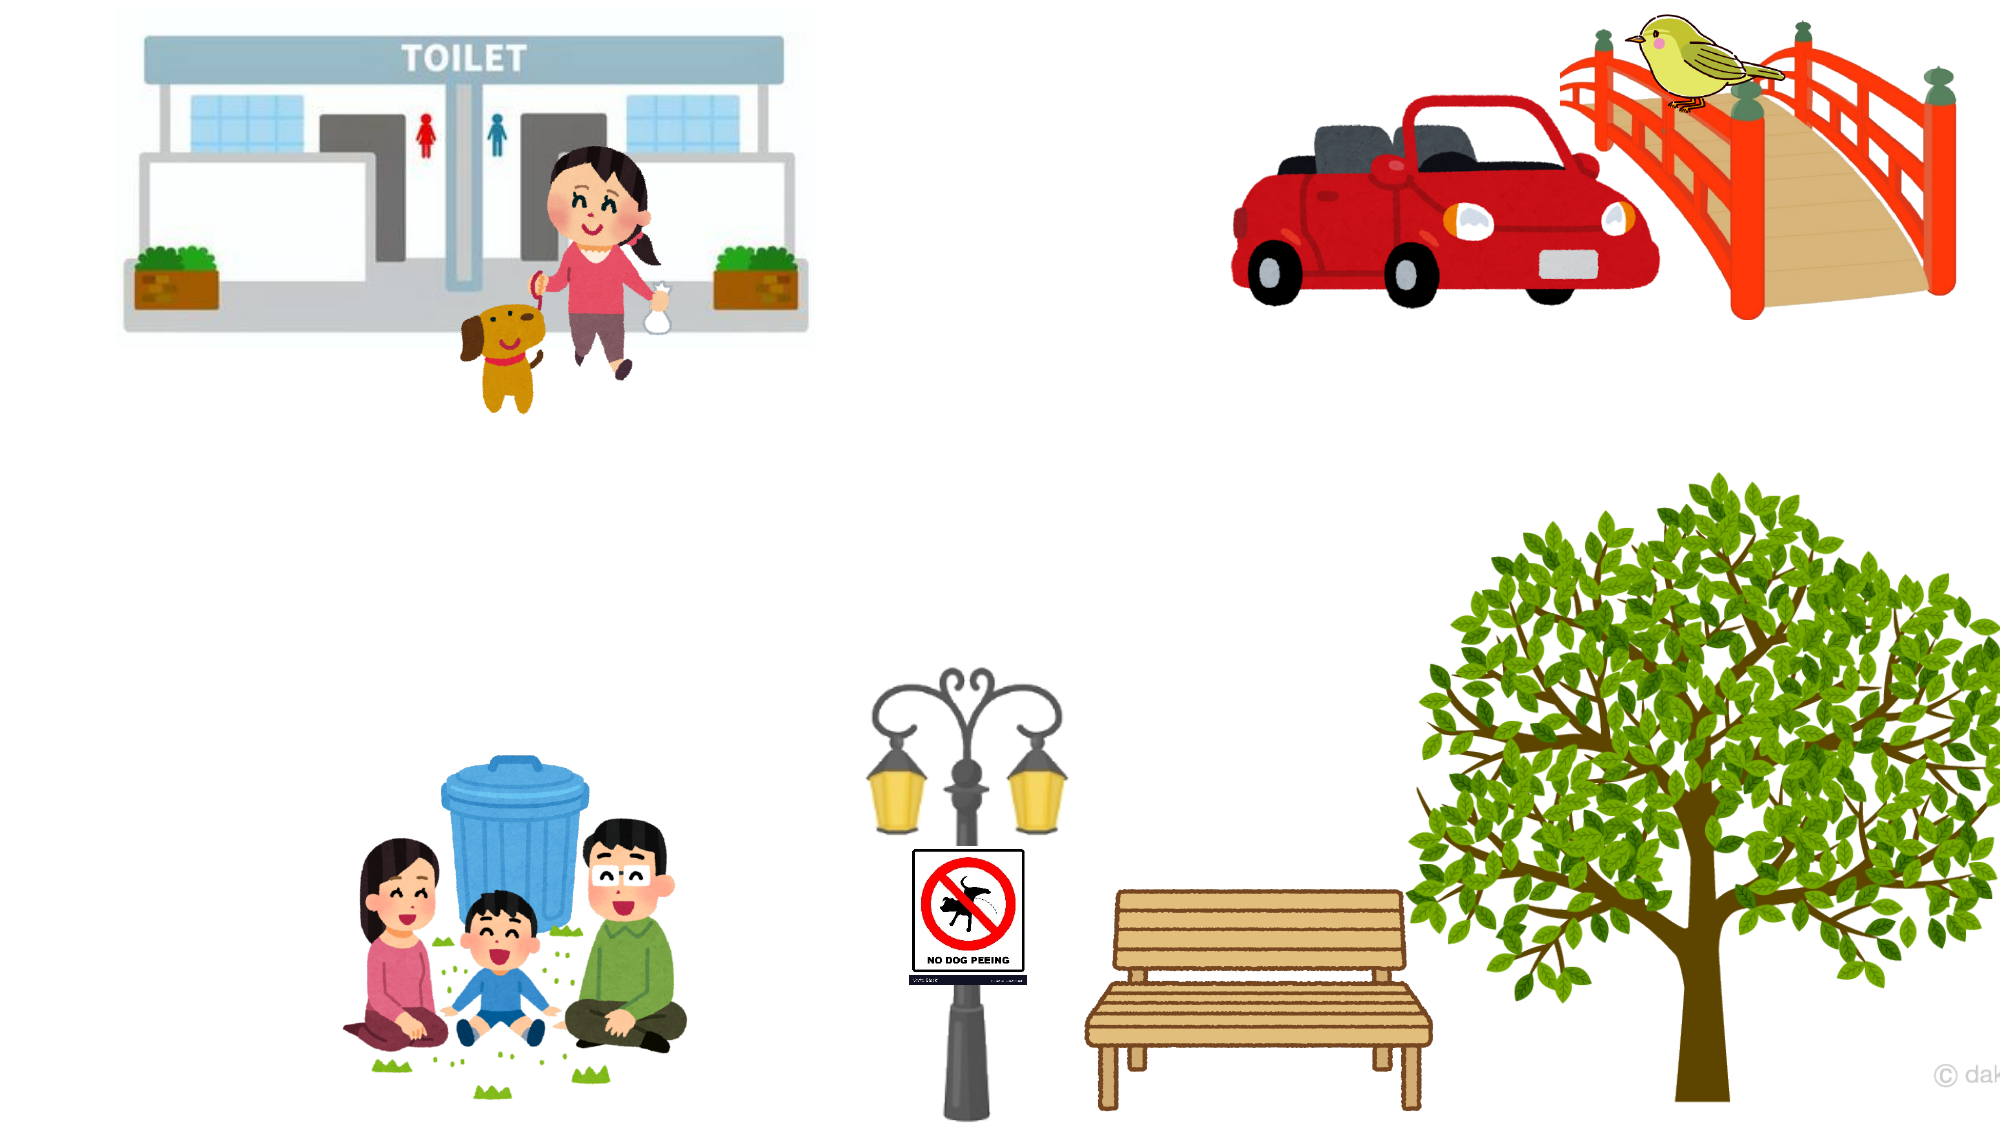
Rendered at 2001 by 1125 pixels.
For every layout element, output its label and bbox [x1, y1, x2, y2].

picture [115, 6, 815, 419]
picture [1220, 0, 1966, 365]
picture [335, 451, 2000, 1125]
